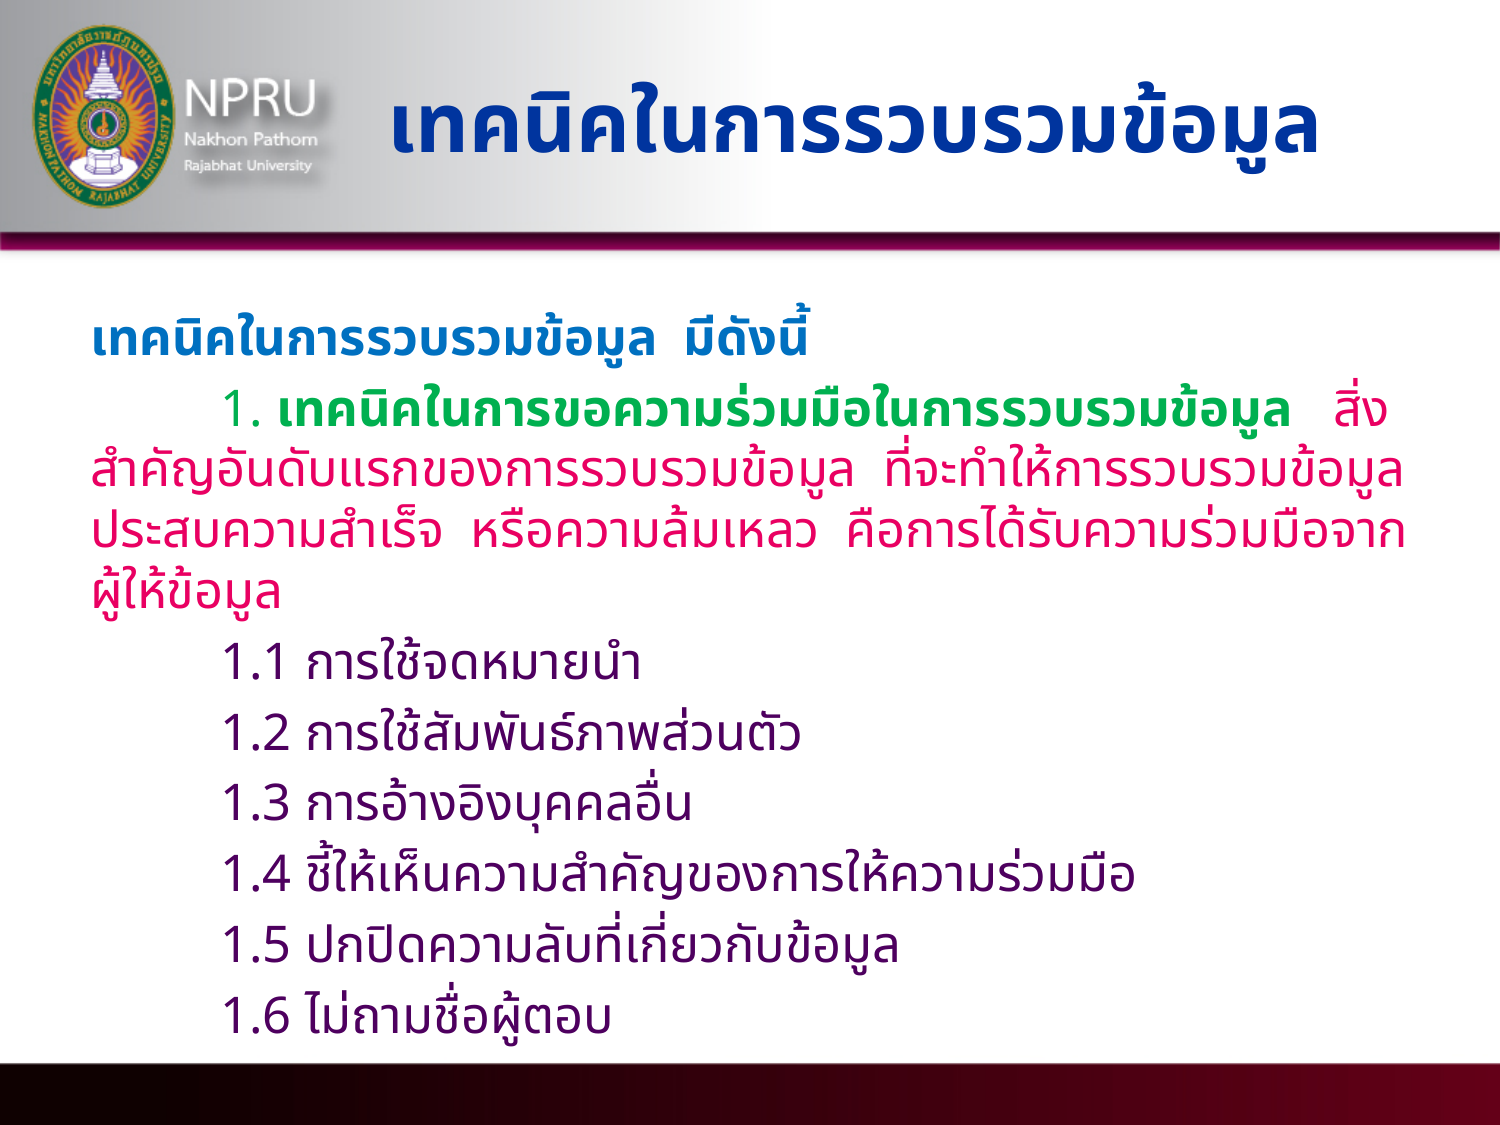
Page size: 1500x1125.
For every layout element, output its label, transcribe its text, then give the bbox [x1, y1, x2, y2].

title เทคนิคในการรวบรวมข้อมูล [371, 66, 1424, 173]
picture [0, 0, 1500, 1125]
list เทคนิคในการรวบรวมข้อมูล มีดังนี้ 1. เทคนิคในการขอความร่วมมือในการรวบรวมข้อมูล สิ่งสำคัญอันดับแรกของการรวบรวมข้อมูล ที่จะทำให้การรวบรวมข้อมูลประสบความสำเร็จ หรือความล้มเหลว คือการได้รับความร่วมมือจากผู้ให้ข้อมูล 1.1 การใช้จดหมายนำ 1.2 การใช้สัมพันธ์ภาพส่วนตัว 1.3 การอ้างอิงบุคคลอื่น 1.4 ชี้ให้เห็นความสำคัญของการให้ความร่วมมือ 1.5 ปกปิดความลับที่เกี่ยวกับข้อมูล 1.6 ไม่ถามชื่อผู้ตอบ [75, 297, 1425, 1059]
